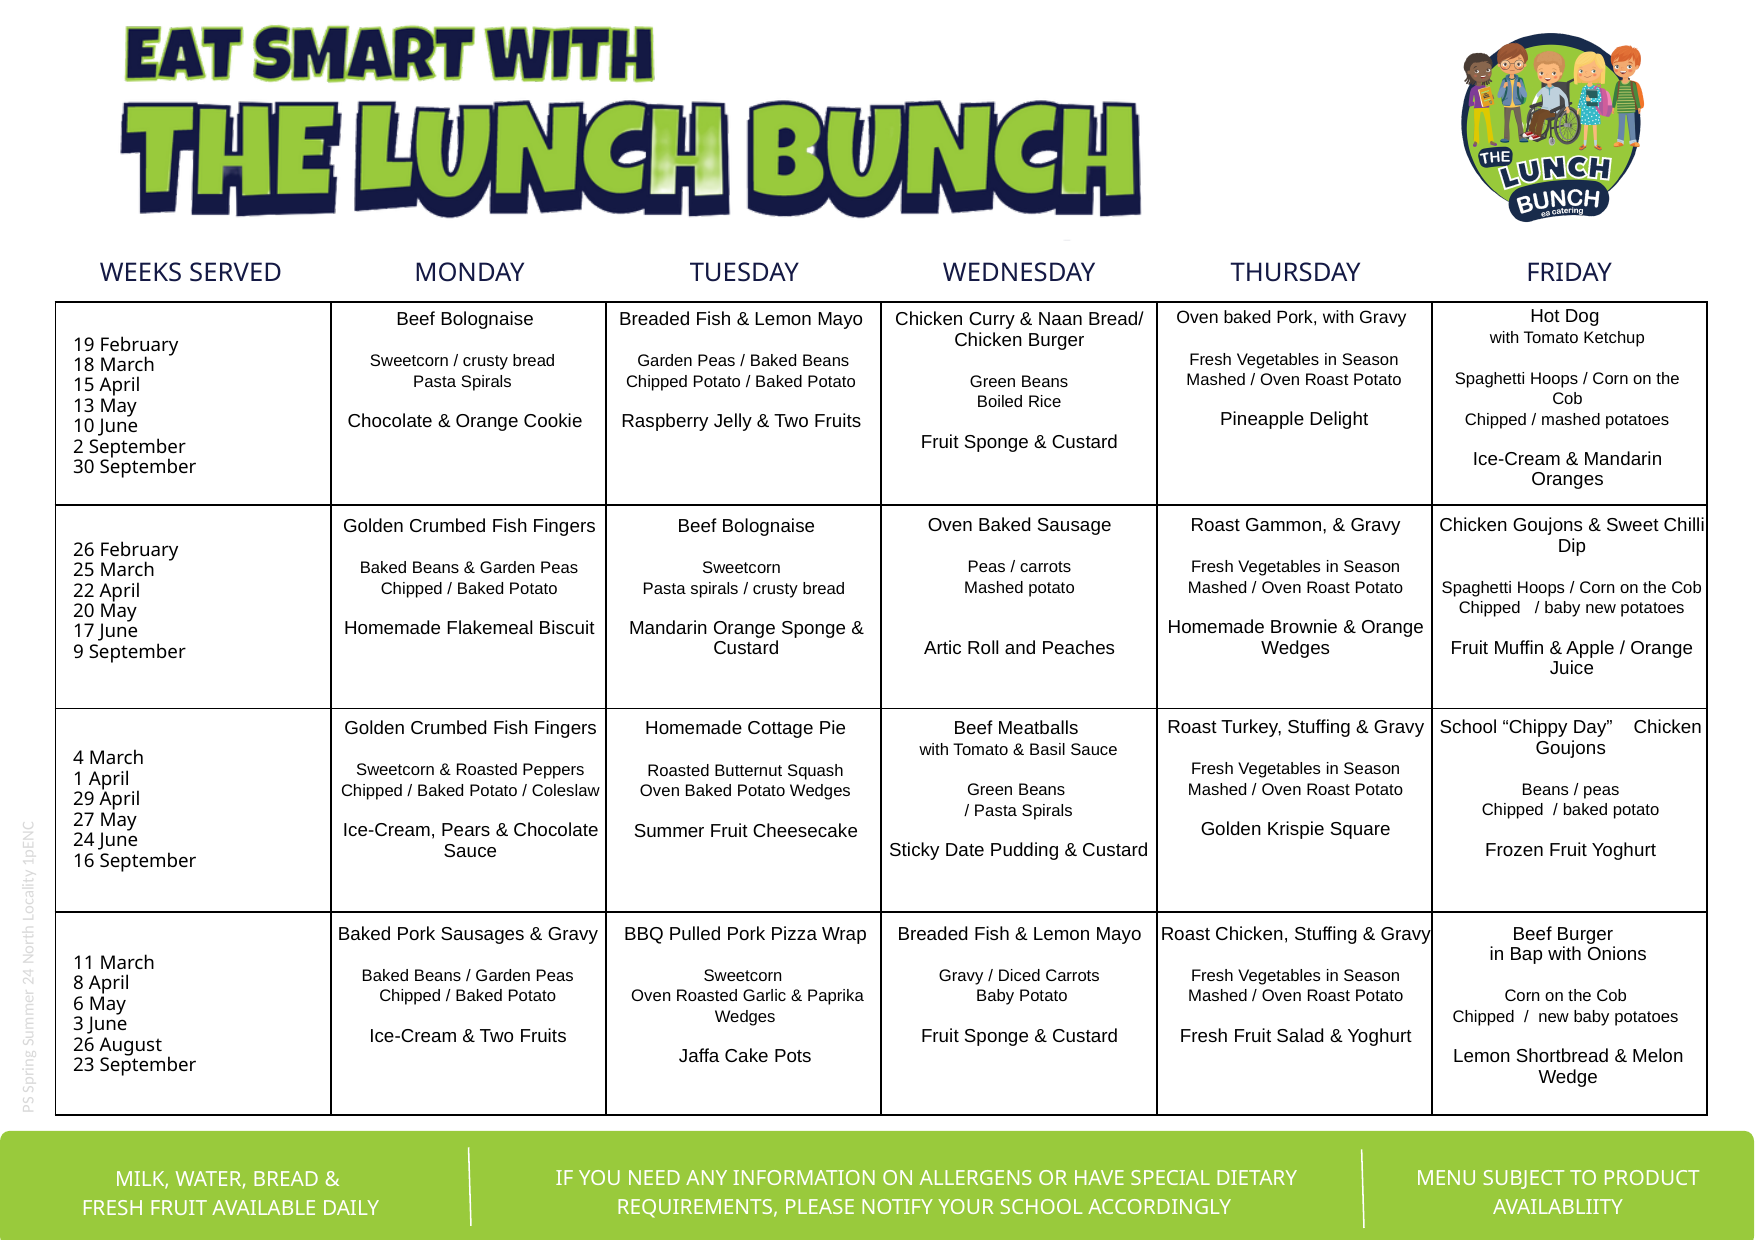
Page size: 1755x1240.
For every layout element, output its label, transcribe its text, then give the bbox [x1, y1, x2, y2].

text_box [128, 195, 509, 273]
text_box 4 March 1 April 29 April 27 May 24 June 16 September [73, 748, 310, 871]
text_box WEDNESDAY [929, 251, 1109, 287]
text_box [329, 305, 1698, 519]
text_box TUESDAY [654, 251, 834, 287]
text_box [0, 1117, 1755, 1240]
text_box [335, 716, 1708, 906]
table_cell [1158, 915, 1431, 921]
table_header [1433, 303, 1706, 504]
table_cell [56, 913, 330, 1114]
table_cell [332, 913, 605, 921]
text_box 19 February 18 March 15 April 13 May 10 June 2 September 30 September [73, 334, 309, 478]
text_box FRIDAY [1479, 251, 1659, 287]
text_box WEEKS SERVED [79, 251, 302, 287]
text_box PS Spring Summer 24 North Locality 1pENC [9, 742, 45, 1117]
text_box [97, 0, 1286, 241]
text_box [334, 514, 1711, 719]
text_box 11 March 8 April 6 May 3 June 26 August 23 September [73, 952, 313, 1076]
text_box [330, 923, 1706, 1133]
table_header [56, 303, 330, 504]
text_box [1446, 19, 1654, 227]
text_box 26 February 25 March 22 April 20 May 17 June 9 September [73, 539, 309, 663]
table_cell [1433, 915, 1706, 922]
text_box MONDAY [380, 251, 559, 287]
table_cell [56, 506, 329, 708]
table_cell [882, 915, 1156, 921]
text_box THURSDAY [1206, 251, 1386, 287]
table_cell [56, 709, 330, 911]
table_cell [607, 915, 880, 921]
